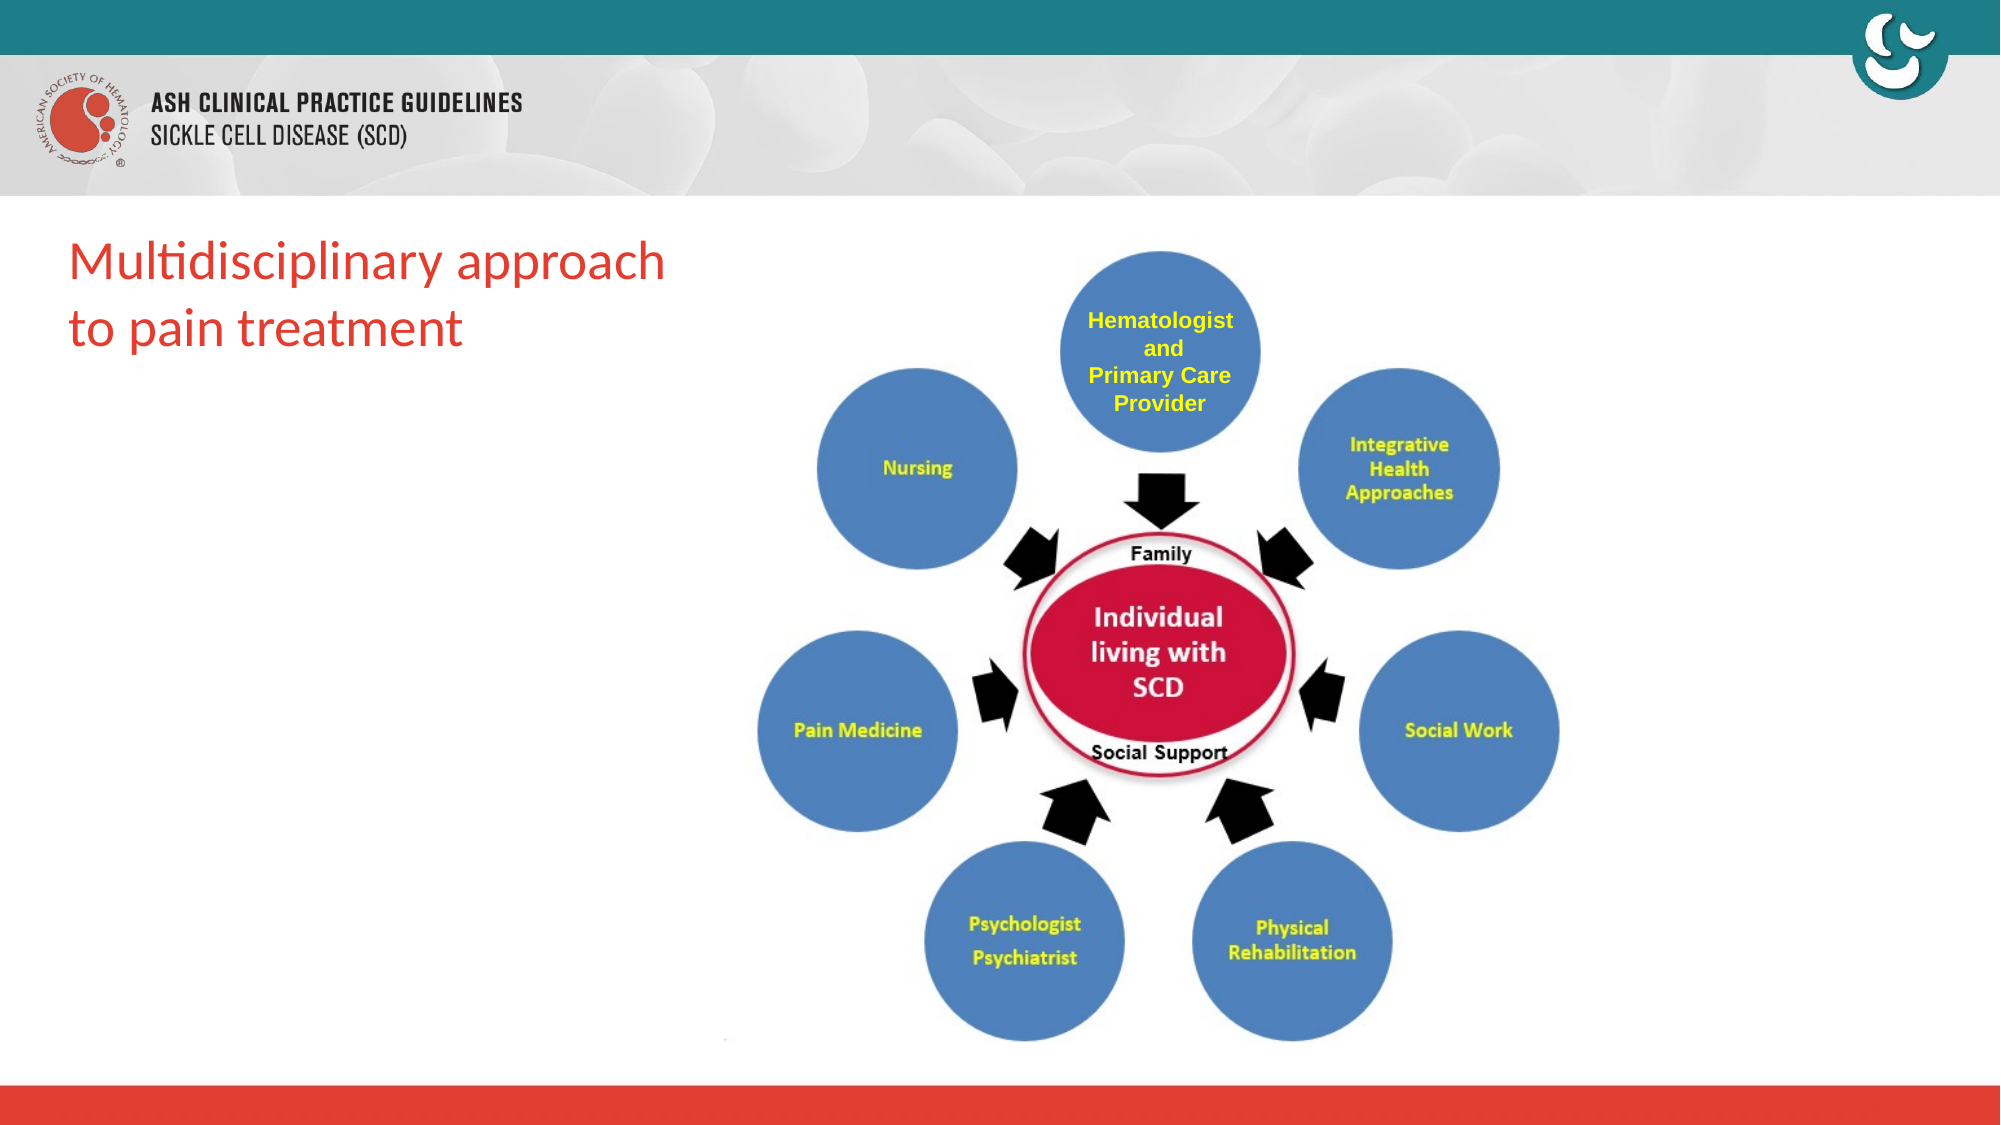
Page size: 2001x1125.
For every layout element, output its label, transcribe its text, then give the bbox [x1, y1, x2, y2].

text_box Hematologist and Primary Care Provider [1085, 305, 1236, 416]
picture [0, 0, 2000, 1125]
title Multidisciplinary approach to pain treatment [66, 224, 671, 413]
